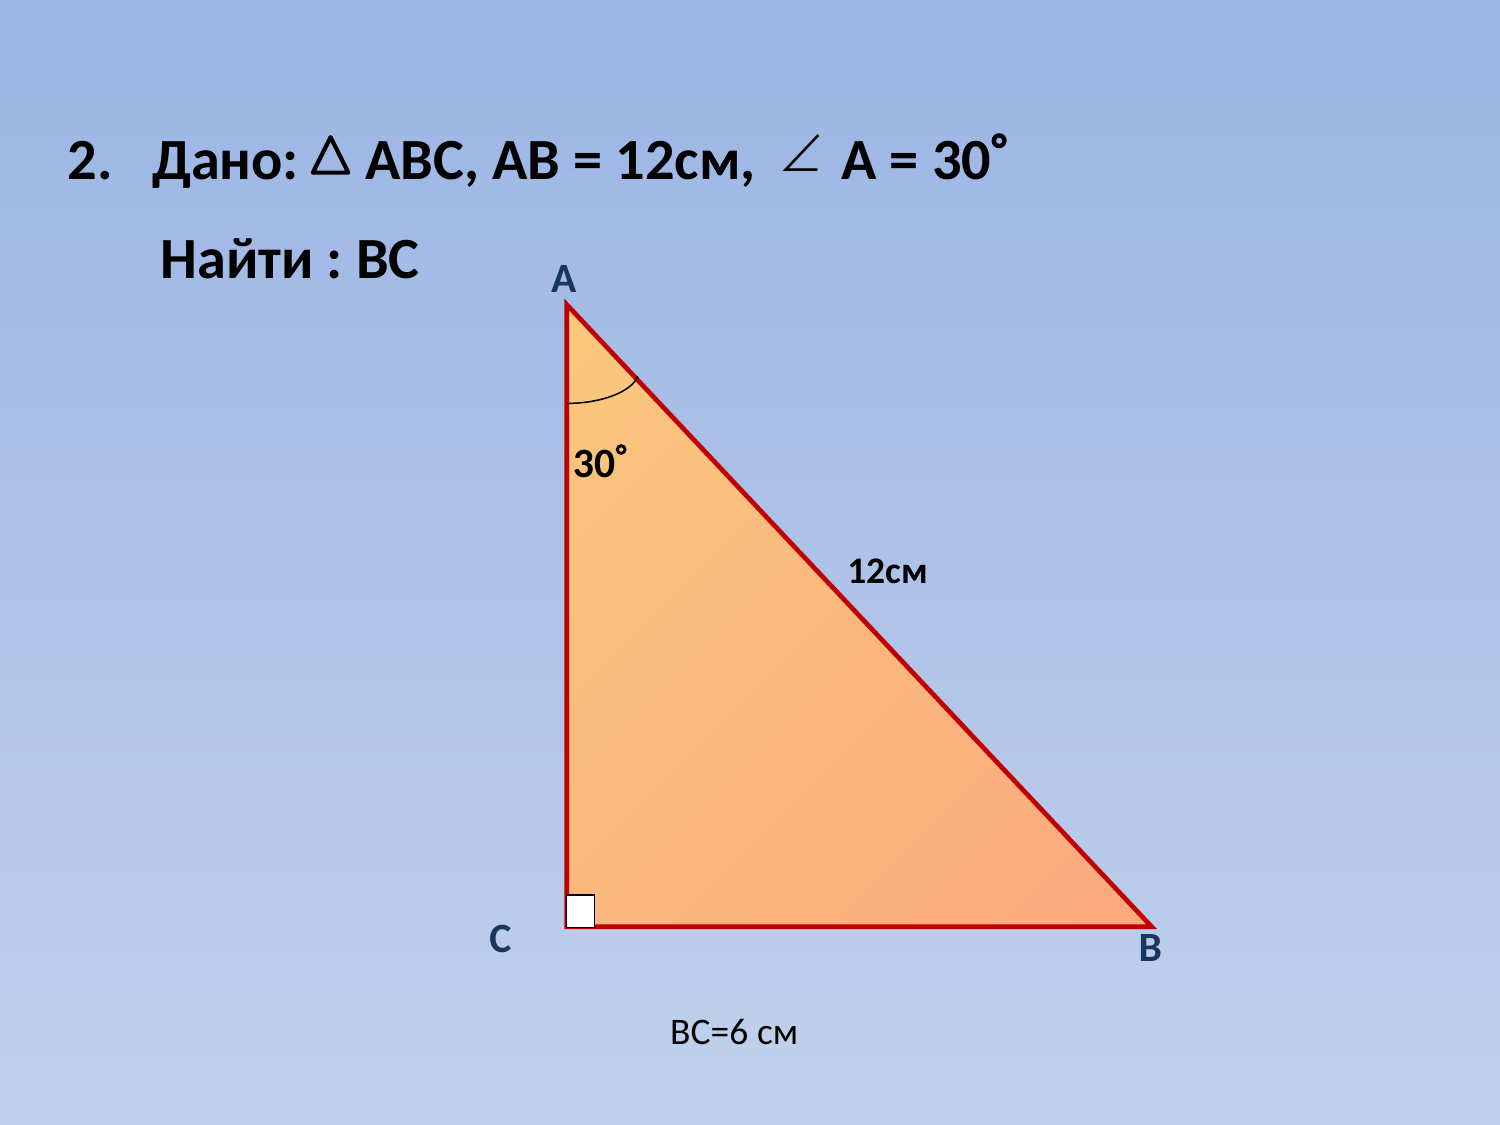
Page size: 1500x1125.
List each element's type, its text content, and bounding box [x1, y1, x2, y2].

text_box Дано: ABC, АВ = 12см, Найти : ВС [53, 113, 1069, 298]
text_box [310, 135, 351, 175]
text_box BC=6 см [655, 1008, 833, 1060]
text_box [312, 243, 1365, 1000]
text_box А = 30 [826, 113, 1035, 199]
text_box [773, 125, 832, 181]
